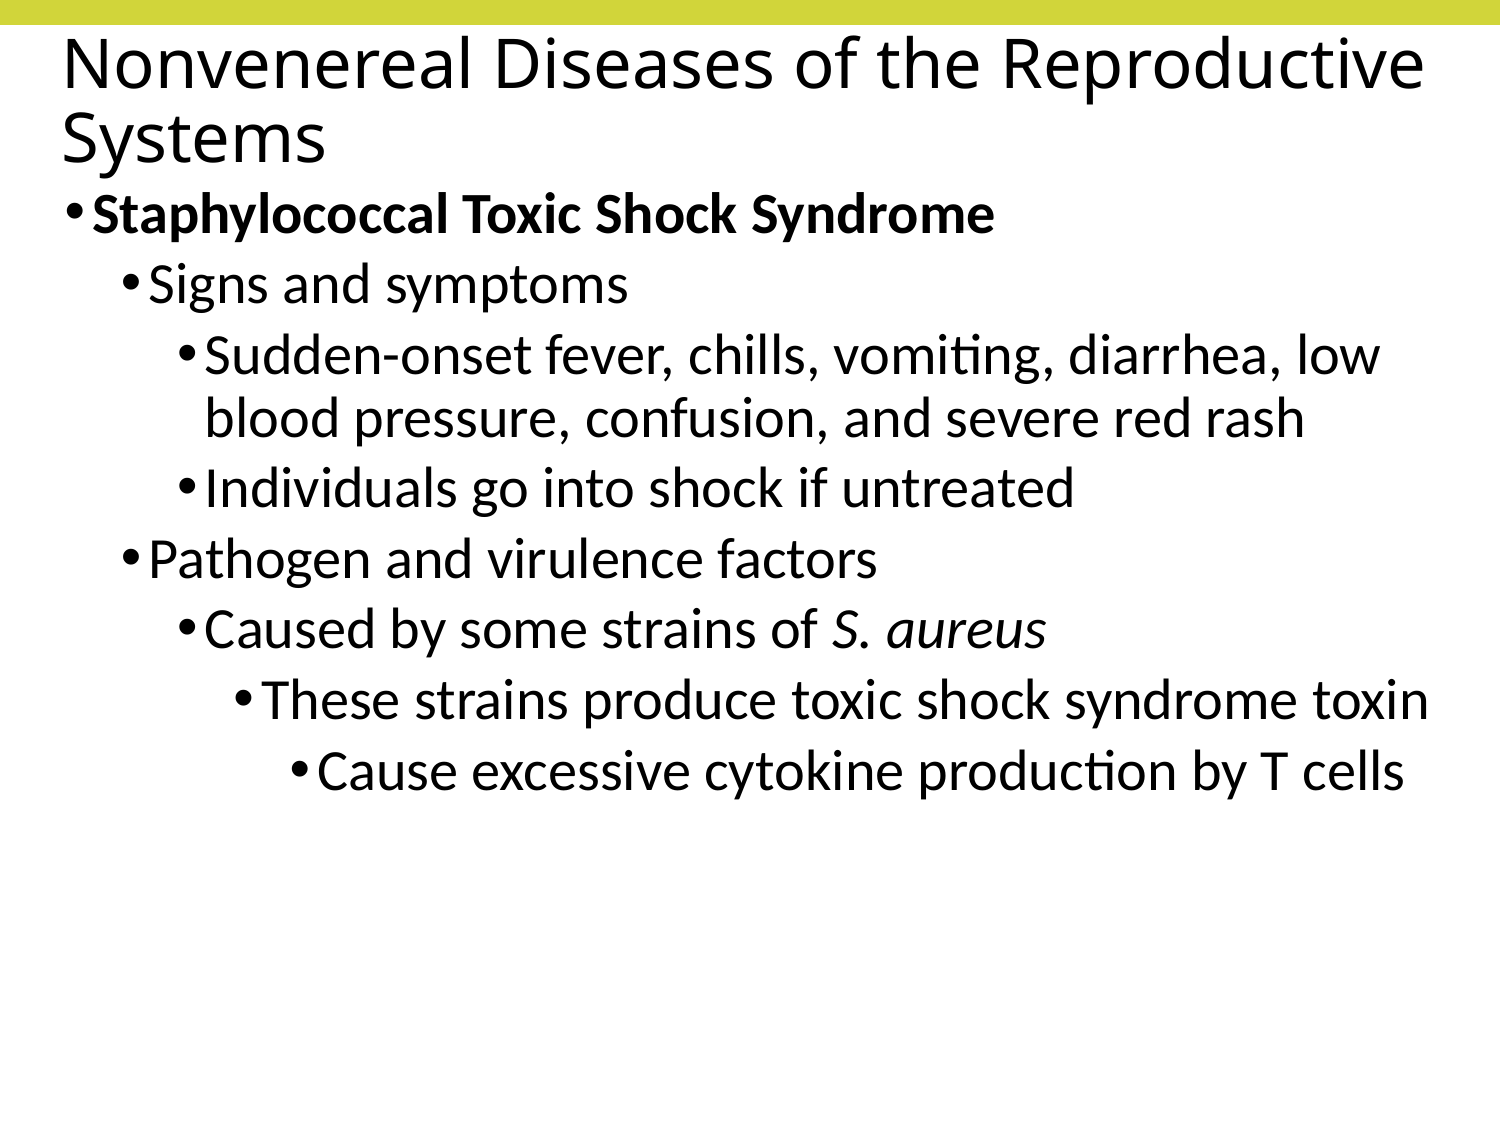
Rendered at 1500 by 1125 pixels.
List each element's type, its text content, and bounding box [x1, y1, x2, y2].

list Staphylococcal Toxic Shock Syndrome Signs and symptoms Sudden-onset fever, chills, vomiting, diarrhea, low blood pressure, confusion, and severe red rash Individuals go into shock if untreated Pathogen and virulence factors Caused by some strains of S. aureus These strains produce toxic shock syndrome toxin Cause excessive cytokine production by T cells [49, 175, 1450, 1063]
title Nonvenereal Diseases of the Reproductive Systems [46, 14, 1500, 192]
